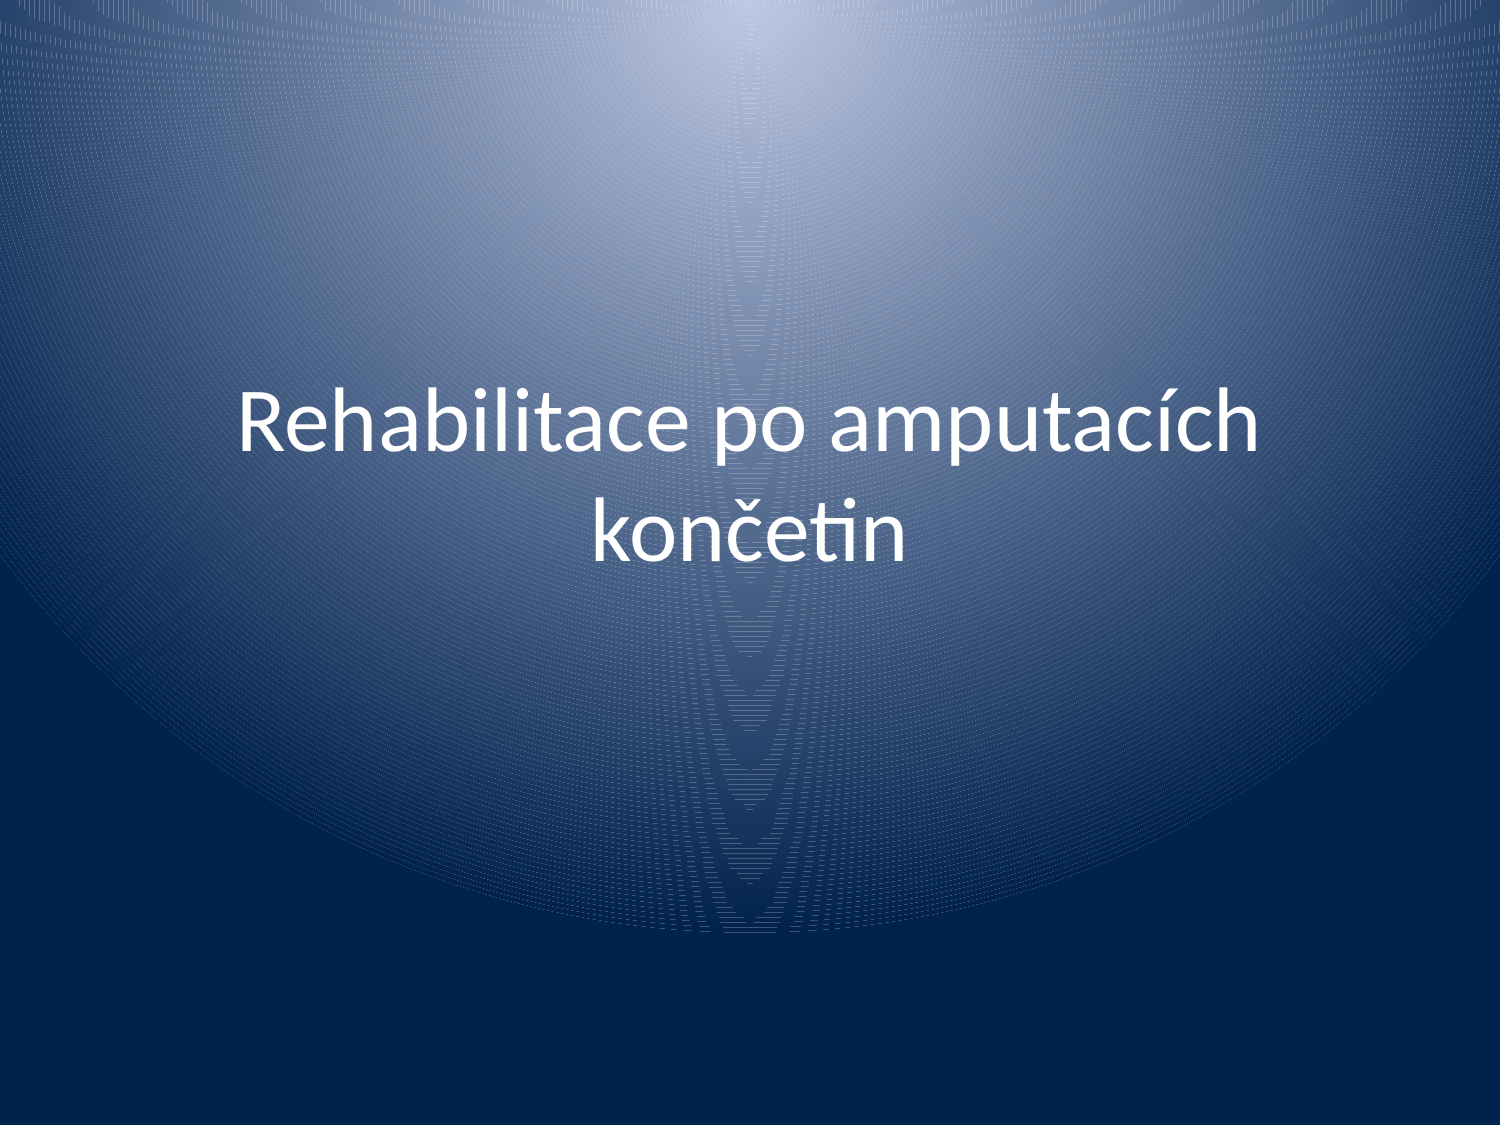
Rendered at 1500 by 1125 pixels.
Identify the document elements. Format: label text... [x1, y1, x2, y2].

title Rehabilitace po amputacích končetin [112, 349, 1388, 591]
